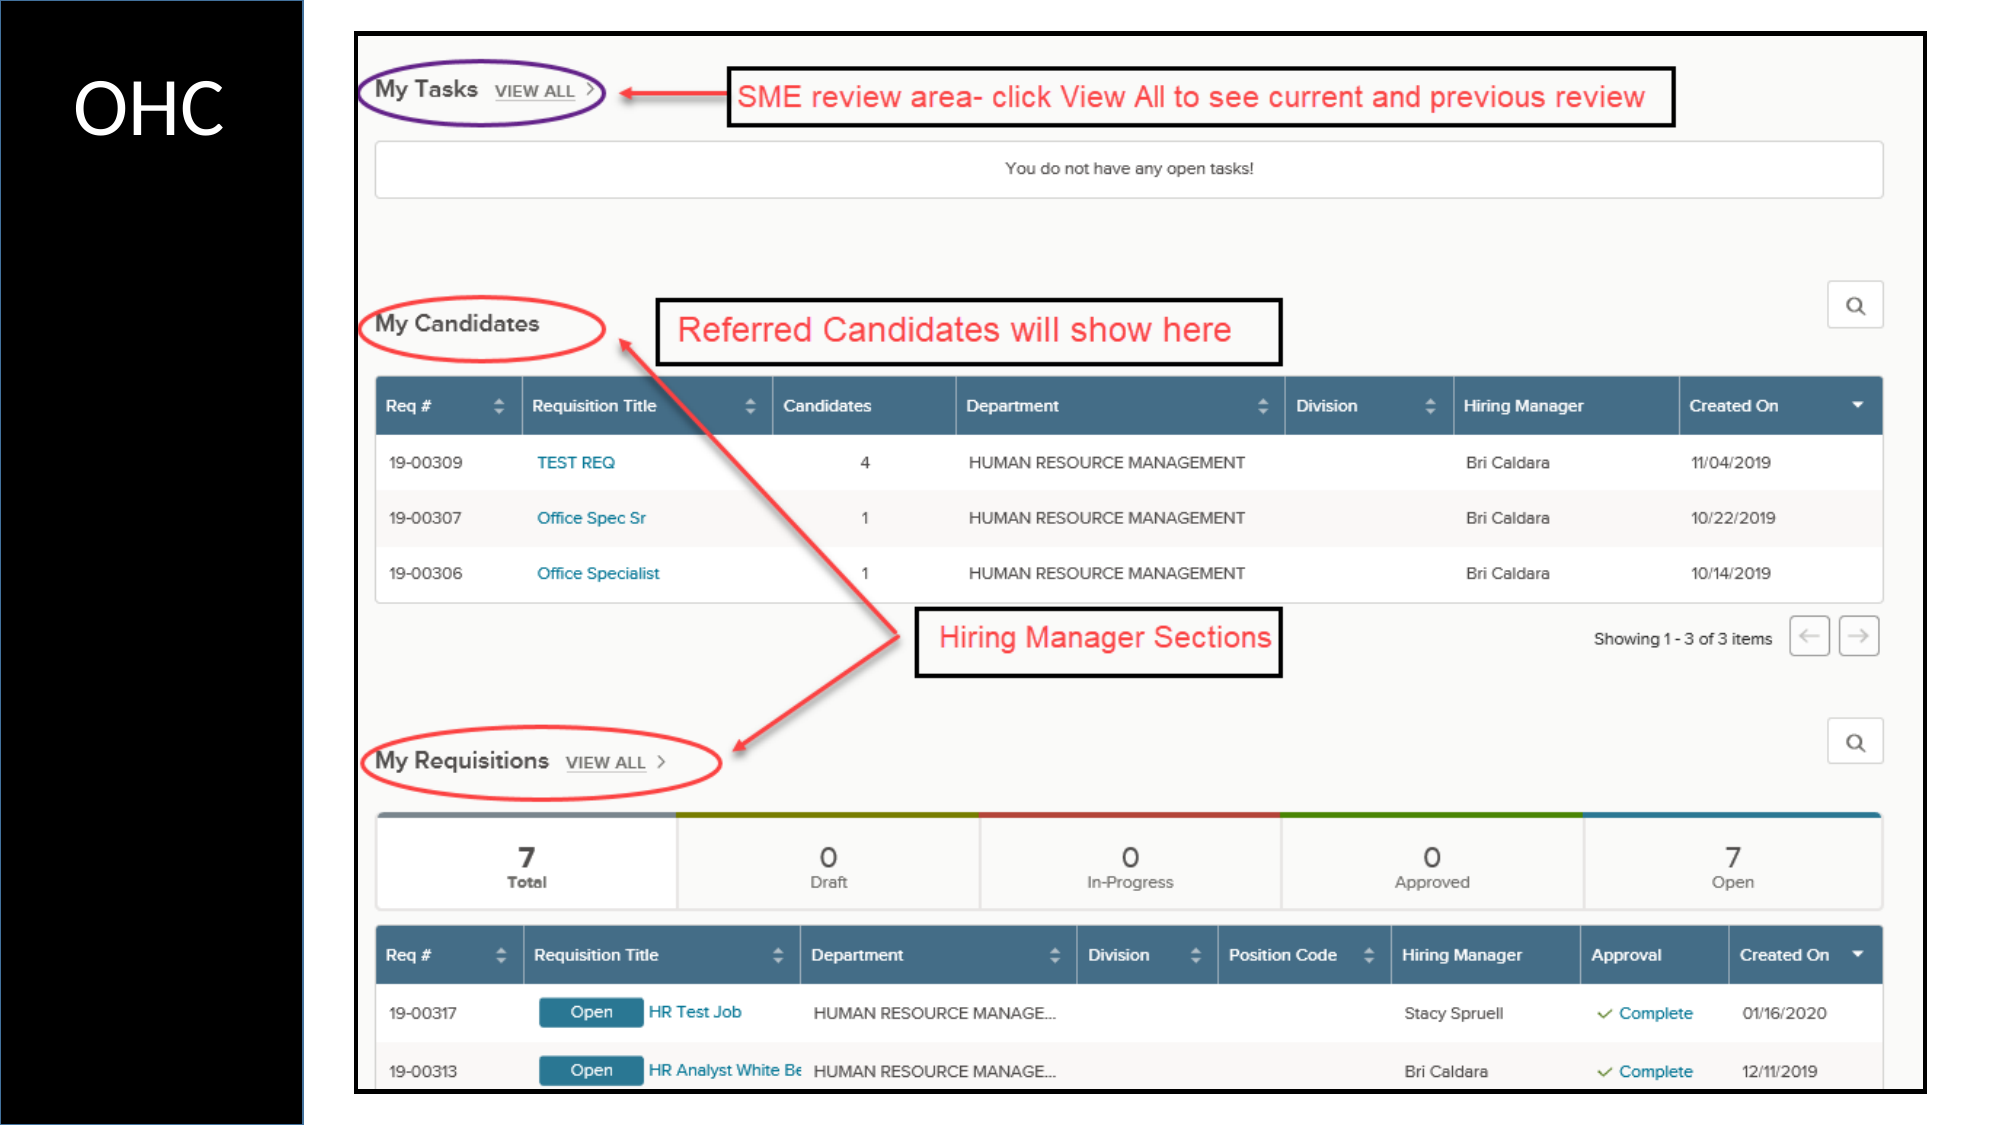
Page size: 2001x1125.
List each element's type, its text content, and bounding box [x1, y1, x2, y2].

text_box [0, 0, 304, 1125]
text_box OHC [28, 44, 270, 160]
picture [356, 33, 1925, 1092]
